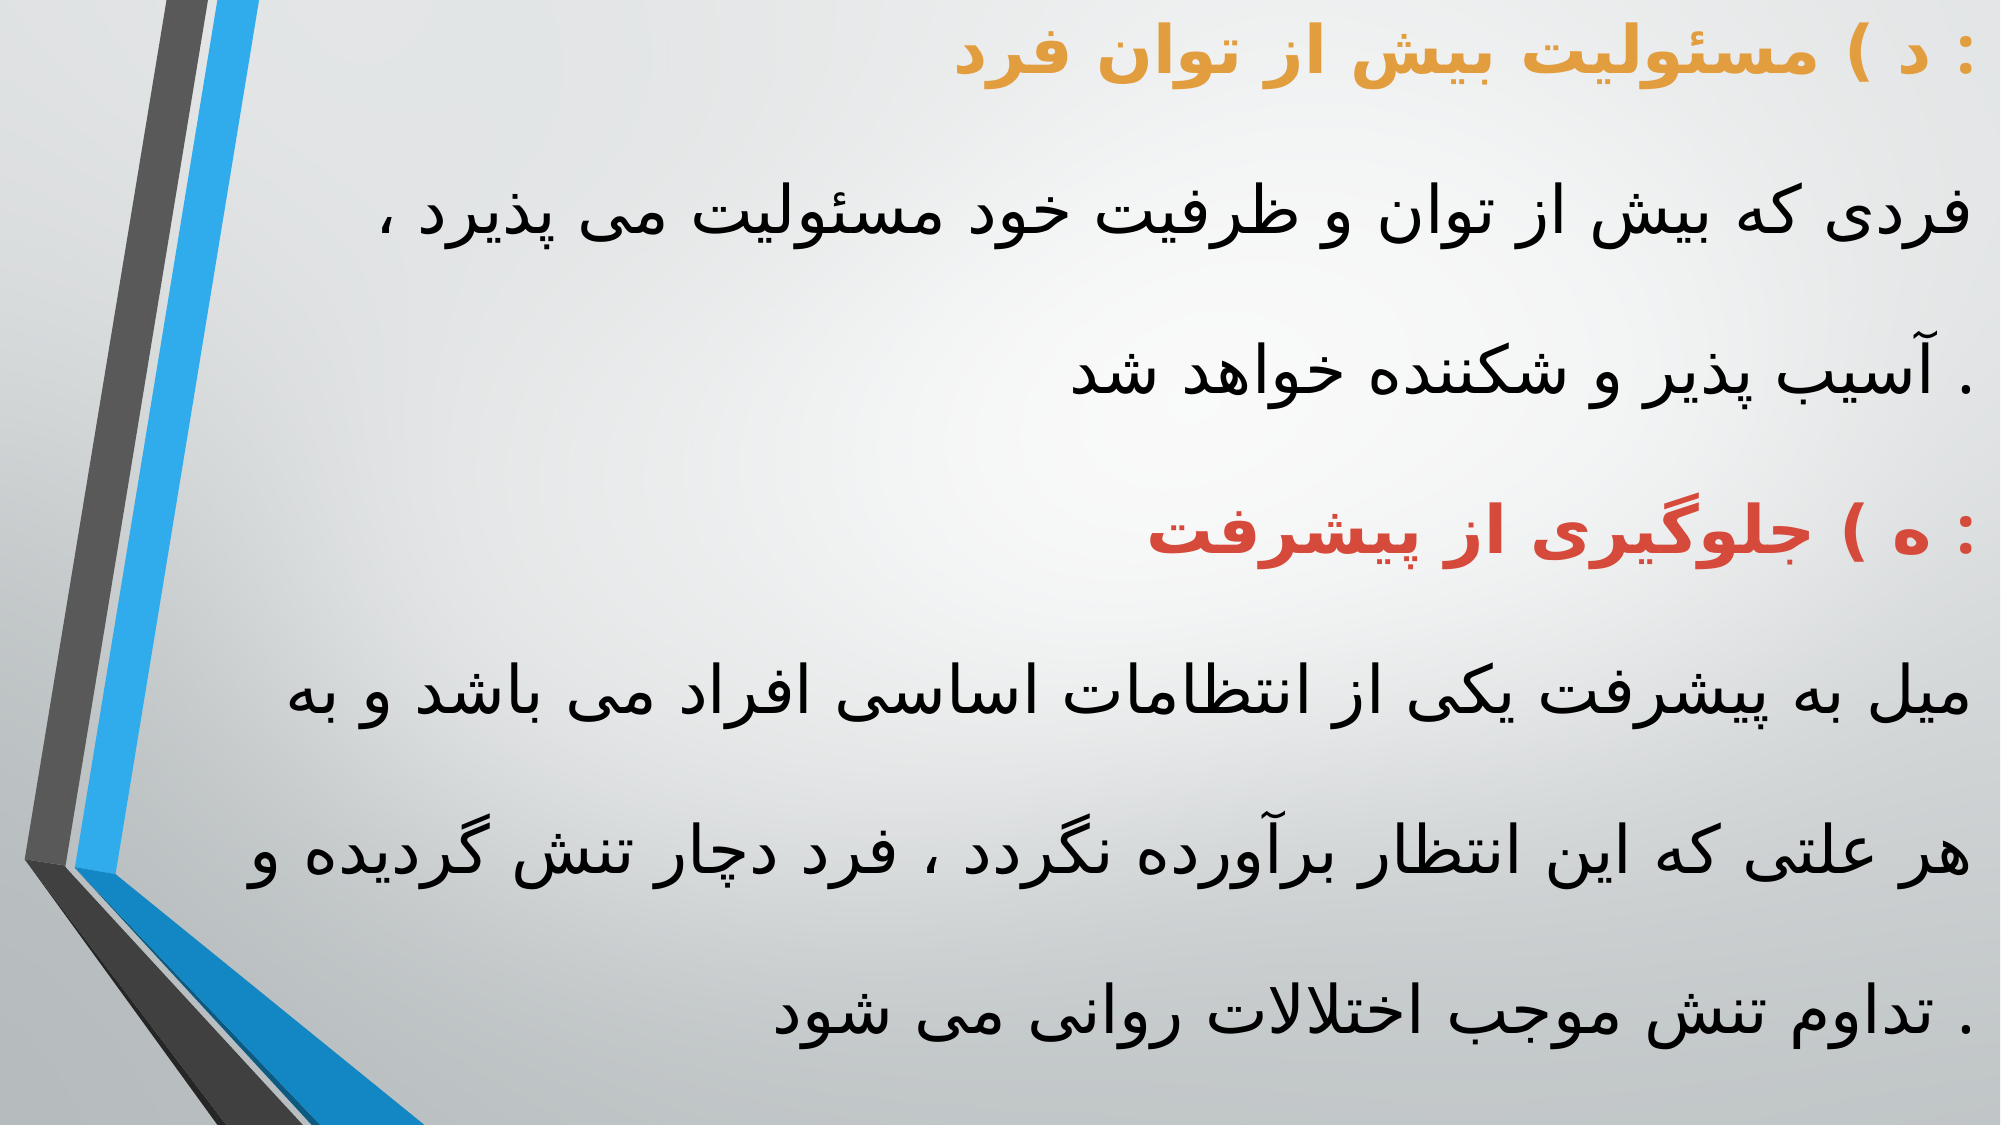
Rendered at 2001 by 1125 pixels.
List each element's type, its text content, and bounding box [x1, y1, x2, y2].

text_box د ) مسئولیت بیش از توان فرد : فردی که بیش از توان و ظرفیت خود مسئولیت می پذیرد ، آسیب پذیر و شکننده خواهد شد . ه ) جلوگیری از پیشرفت : میل به پیشرفت یکی از انتظامات اساسی افراد می باشد و به هر علتی که این انتظار برآورده نگردد ، فرد دچار تنش گردیده و تداوم تنش موجب اختلالات روانی می شود . و ) علتهای دیگر : برخی از علتها مربوط به کار نیستند و جنبه خانوادگی و یا ارثی دارند . [182, 0, 1990, 1125]
